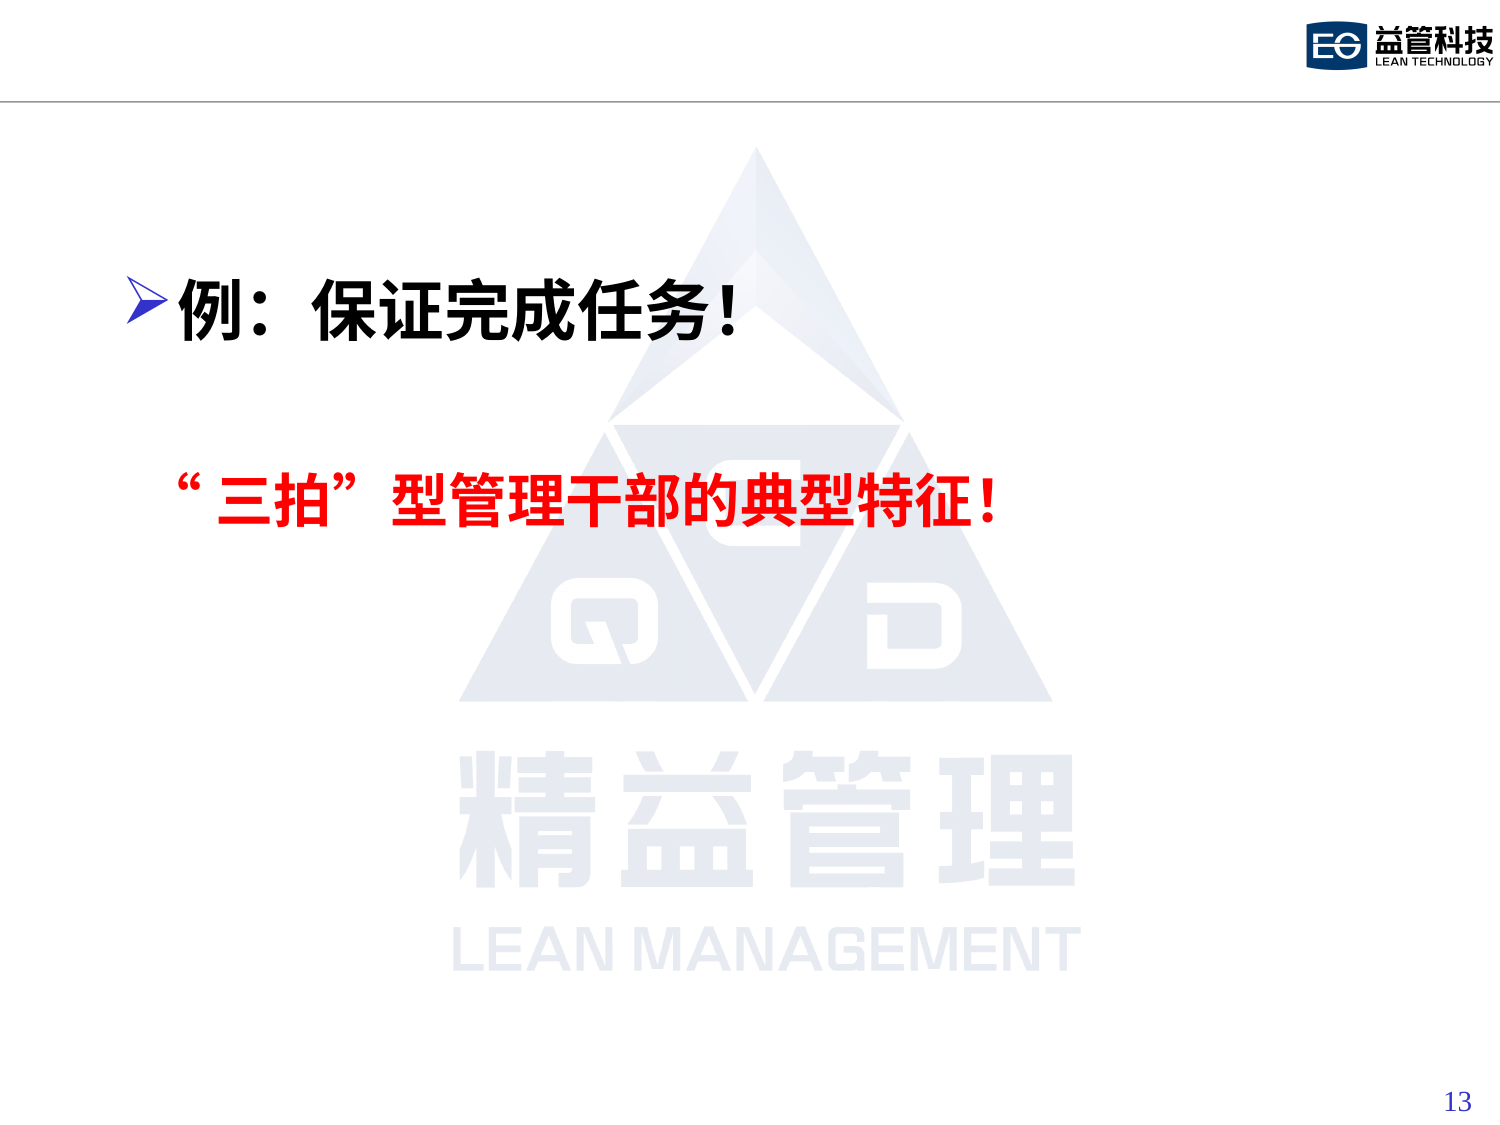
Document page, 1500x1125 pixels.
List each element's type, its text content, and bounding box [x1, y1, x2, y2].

text_box “三拍”型管理干部的典型特征！ [128, 457, 1371, 542]
list 例：保证完成任务！ [105, 260, 1324, 362]
picture [1301, 10, 1500, 84]
